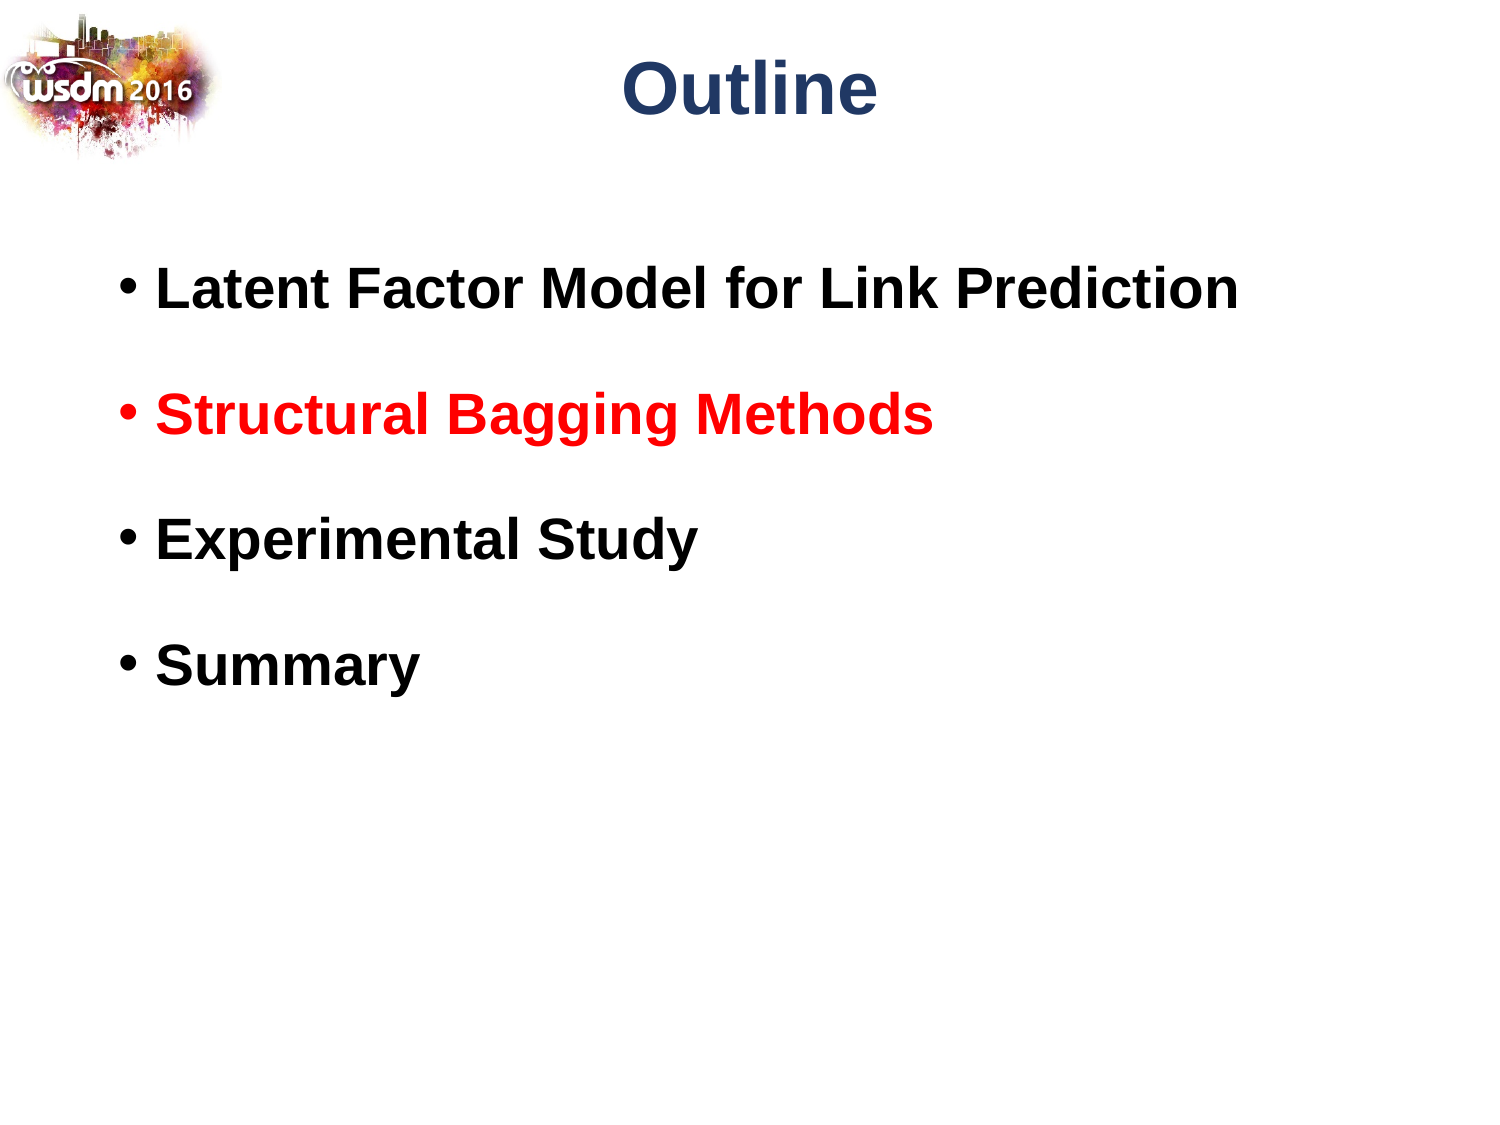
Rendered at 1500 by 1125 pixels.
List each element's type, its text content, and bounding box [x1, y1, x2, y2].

title Outline [222, 31, 1280, 149]
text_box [0, 0, 222, 168]
list Latent Factor Model for Link Prediction Structural Bagging Methods Experimental Study Summary [103, 207, 1397, 922]
